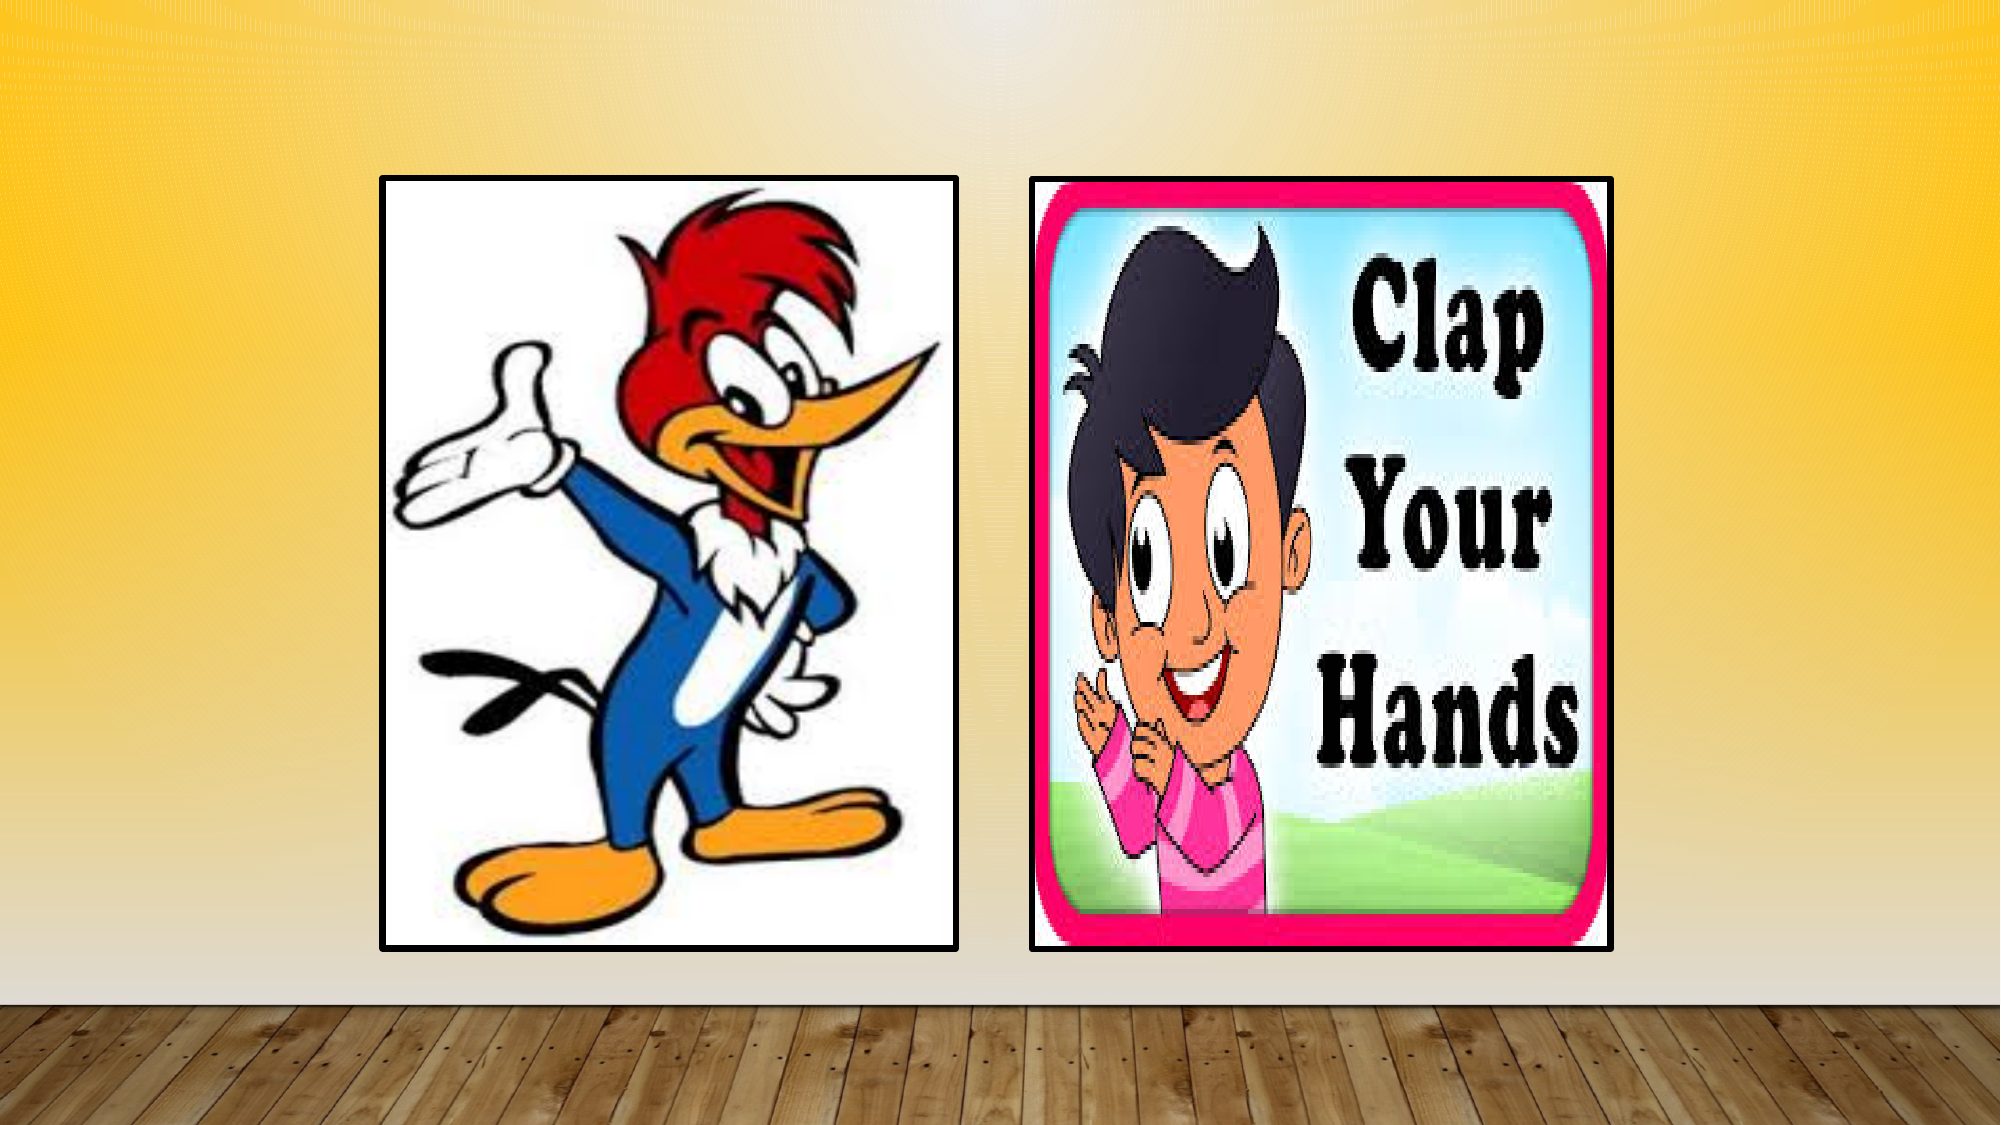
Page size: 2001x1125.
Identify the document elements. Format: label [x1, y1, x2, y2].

picture [0, 1005, 2000, 1125]
picture [385, 181, 953, 946]
picture [1035, 181, 1608, 947]
